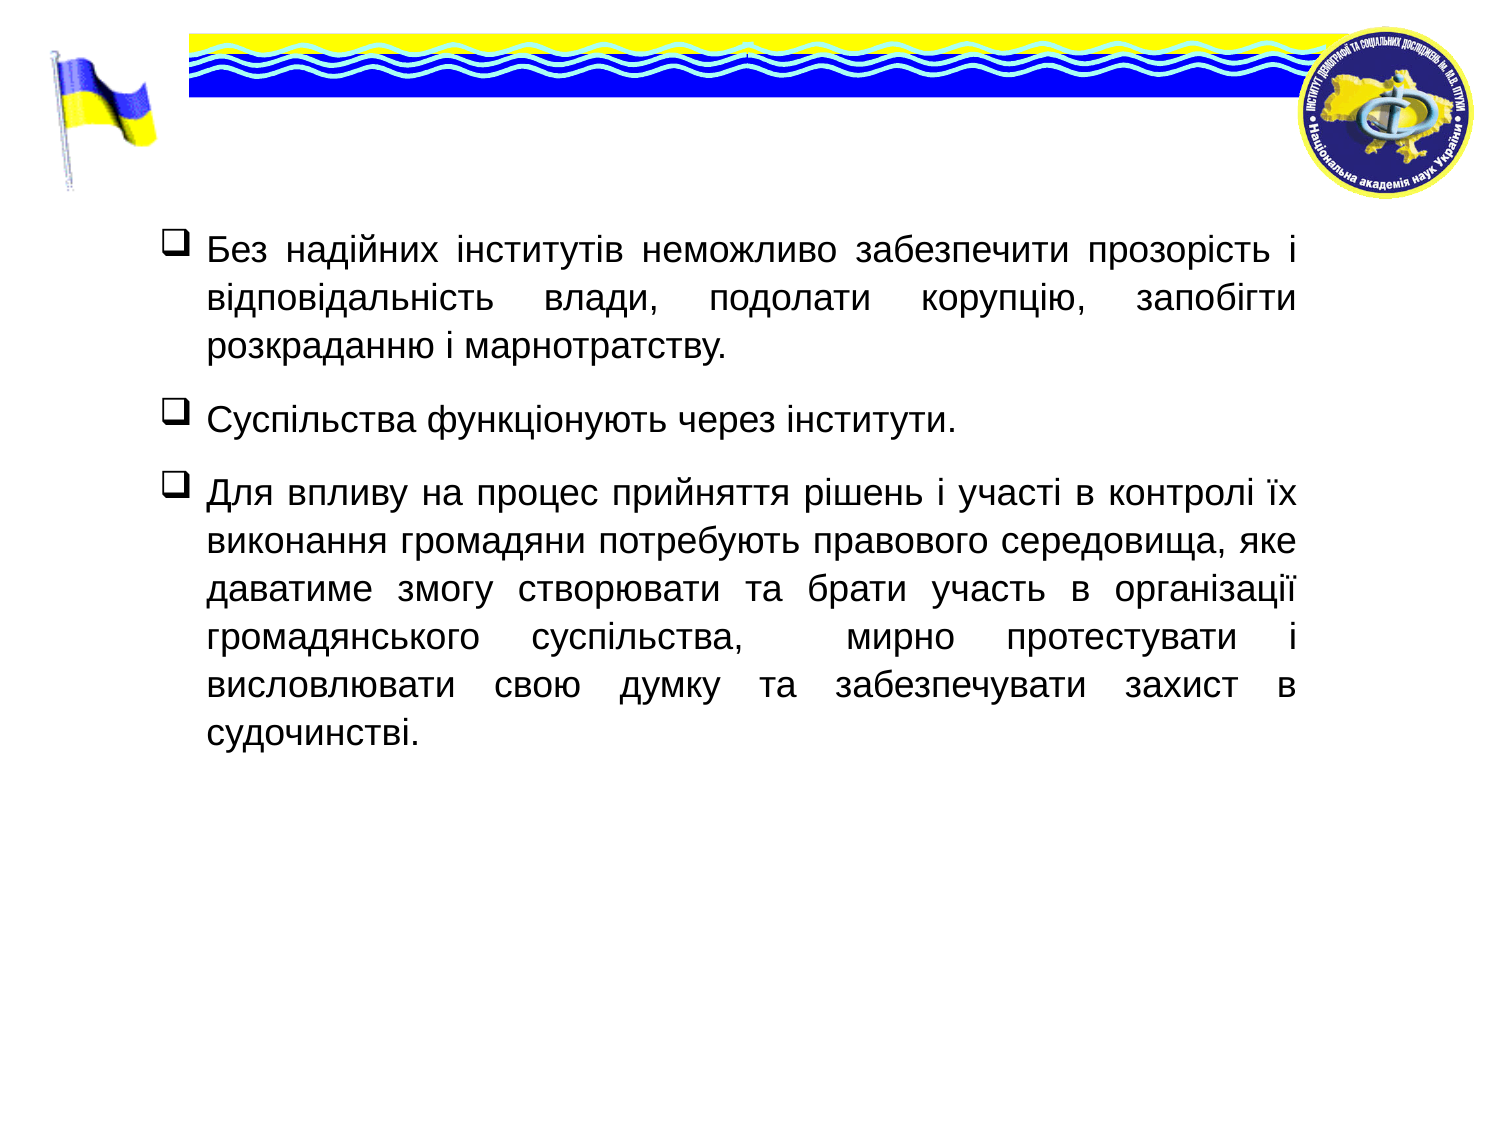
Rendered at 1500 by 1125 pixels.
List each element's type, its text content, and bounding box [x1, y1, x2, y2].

text_box Без надійних інститутів неможливо забезпечити прозорість і відповідальність влади, подолати корупцію, запобігти розкраданню і марнотратству. Суспільства функціонують через інститути. Для впливу на процес прийняття рішень і участі в контролі їх виконання громадяни потребують правового середовища, яке даватиме змогу створювати та брати участь в організації громадянського суспільства, мирно протестувати і висловлювати свою думку та забезпечувати захист в судочинстві. [144, 214, 1313, 761]
picture [1294, 24, 1476, 201]
picture [18, 22, 189, 193]
